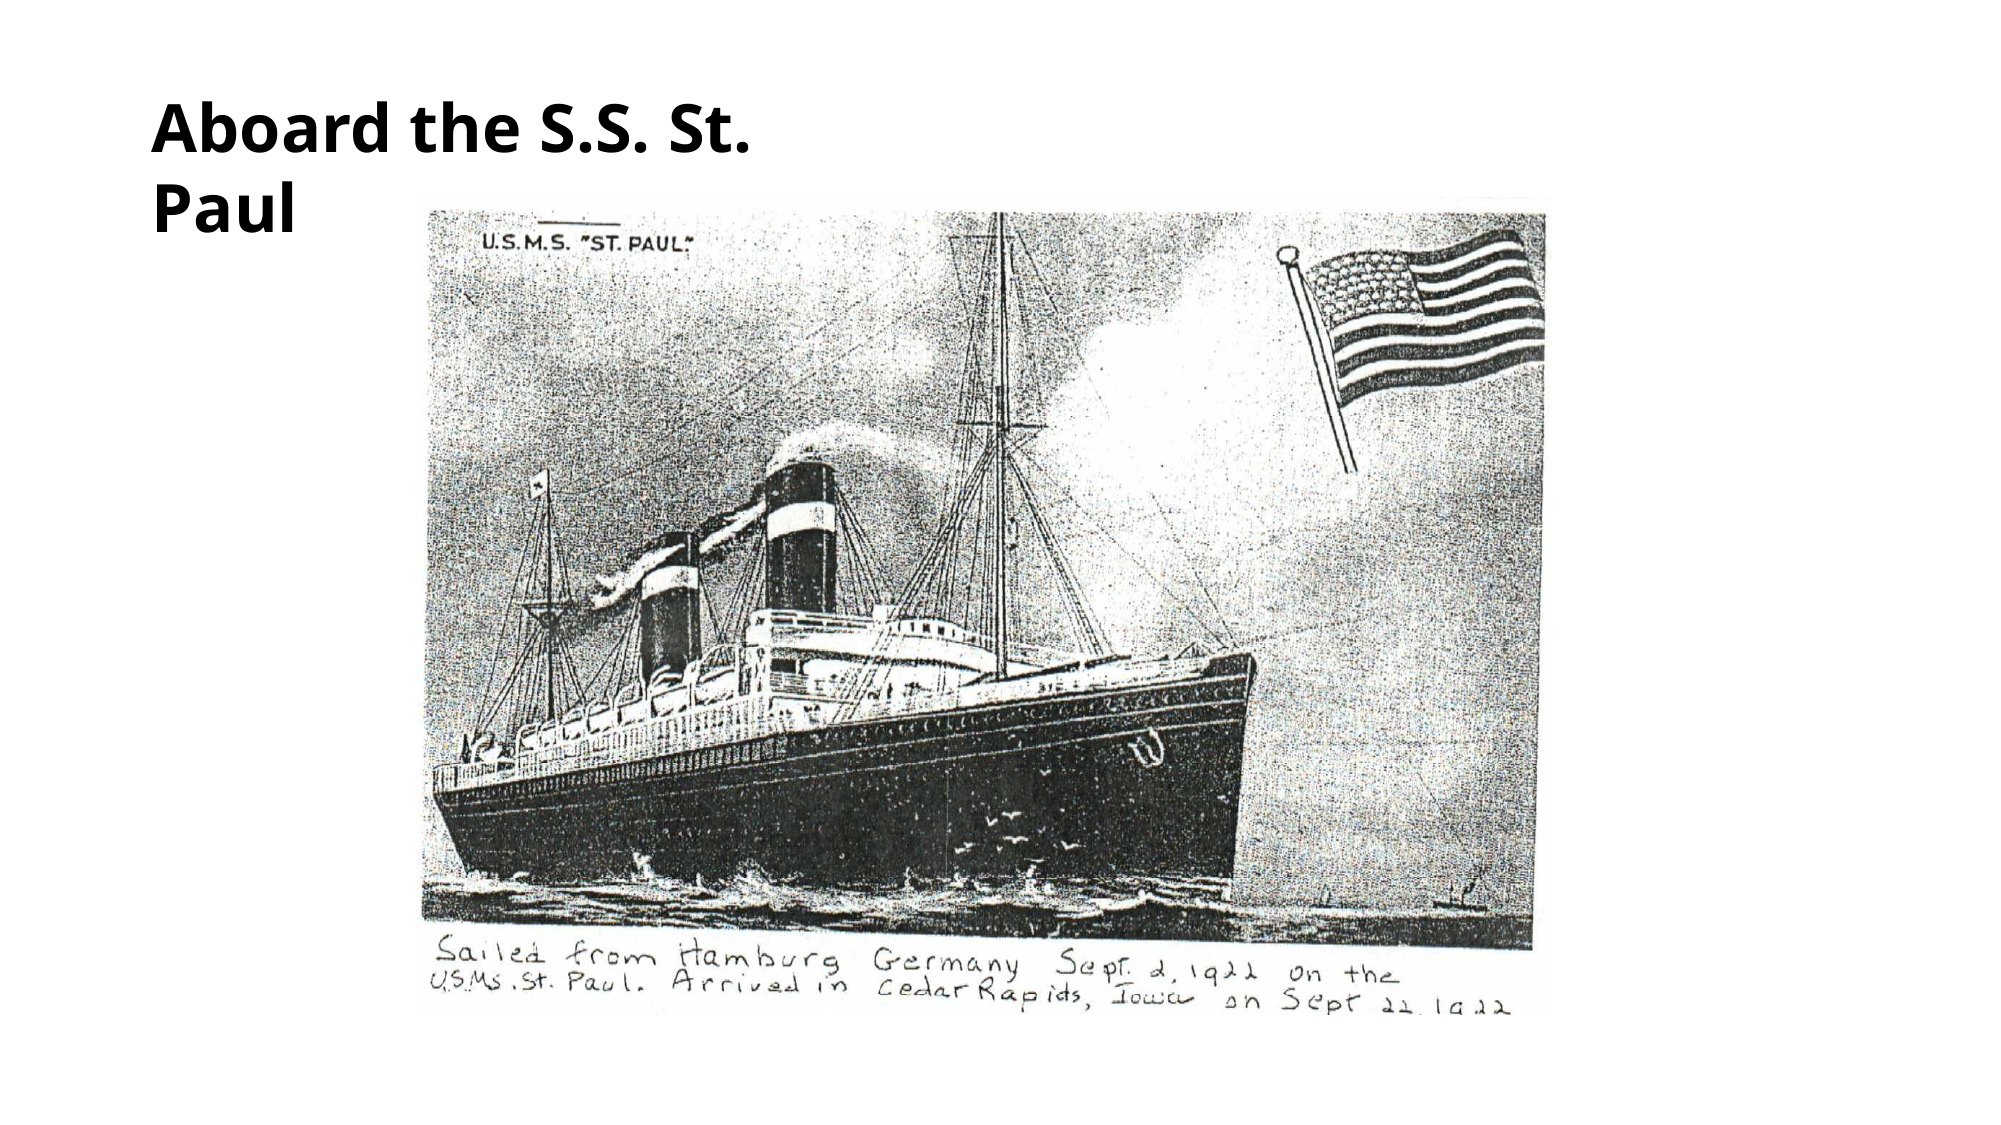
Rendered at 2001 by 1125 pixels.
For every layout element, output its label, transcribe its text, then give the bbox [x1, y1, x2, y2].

text_box Aboard the S.S. St. Paul [137, 78, 815, 253]
picture [417, 197, 1552, 1015]
